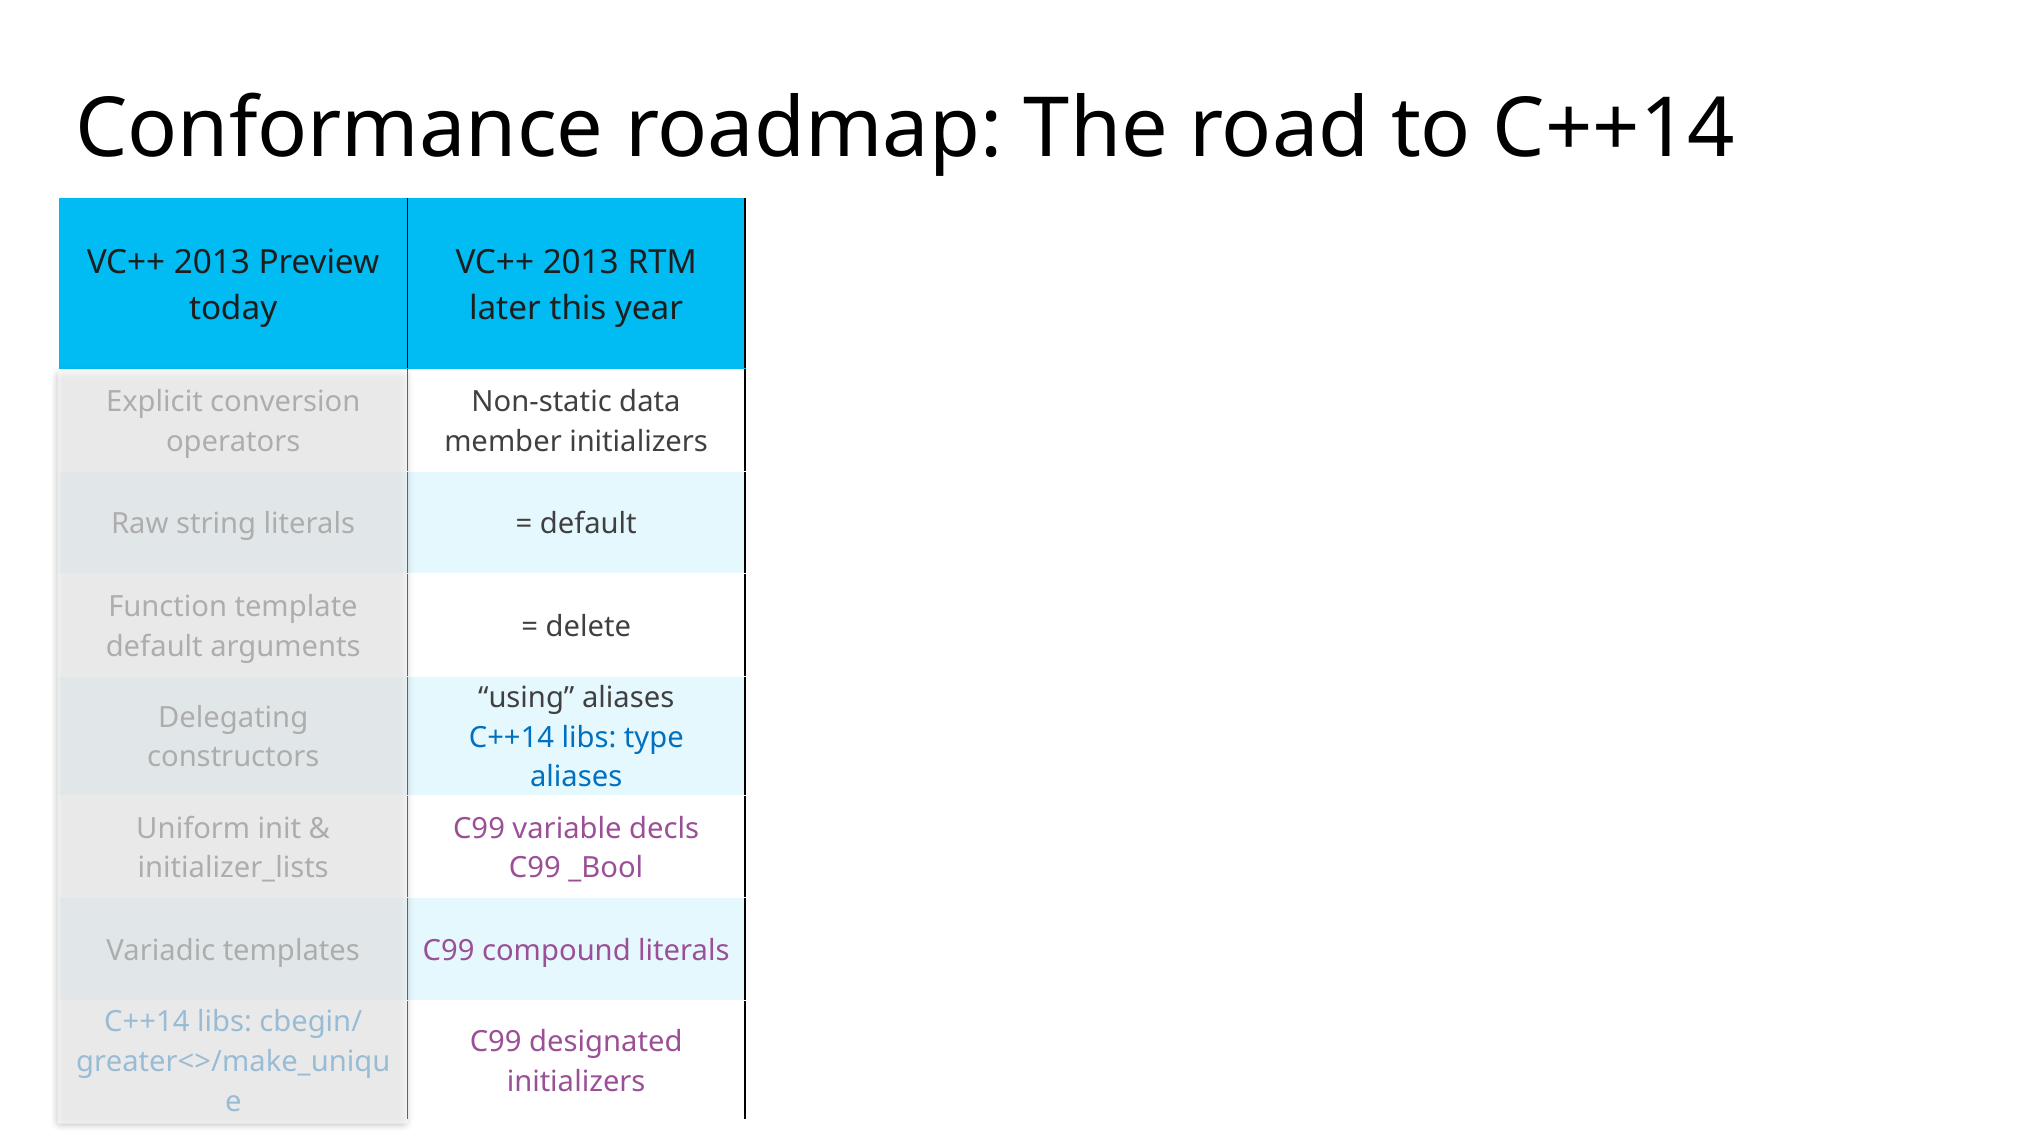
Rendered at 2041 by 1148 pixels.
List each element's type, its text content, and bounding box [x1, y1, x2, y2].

table_cell Non-static data member initializers [408, 369, 744, 471]
table_cell “using” aliases C++14 libs: type aliases [411, 677, 744, 795]
table_header VC++ 2013 Preview today [59, 199, 407, 368]
title Conformance roadmap: The road to C++14 [45, 49, 1995, 199]
table_cell C99 designated initializers [411, 1001, 744, 1119]
table_header VC++ 2013 RTM later this year [408, 199, 744, 368]
table_cell = delete [411, 574, 744, 676]
table_cell = default [411, 472, 744, 573]
table_cell C99 compound literals [411, 898, 744, 1000]
table_cell C99 variable decls C99 _Bool [411, 796, 744, 897]
text_box [57, 369, 408, 1124]
